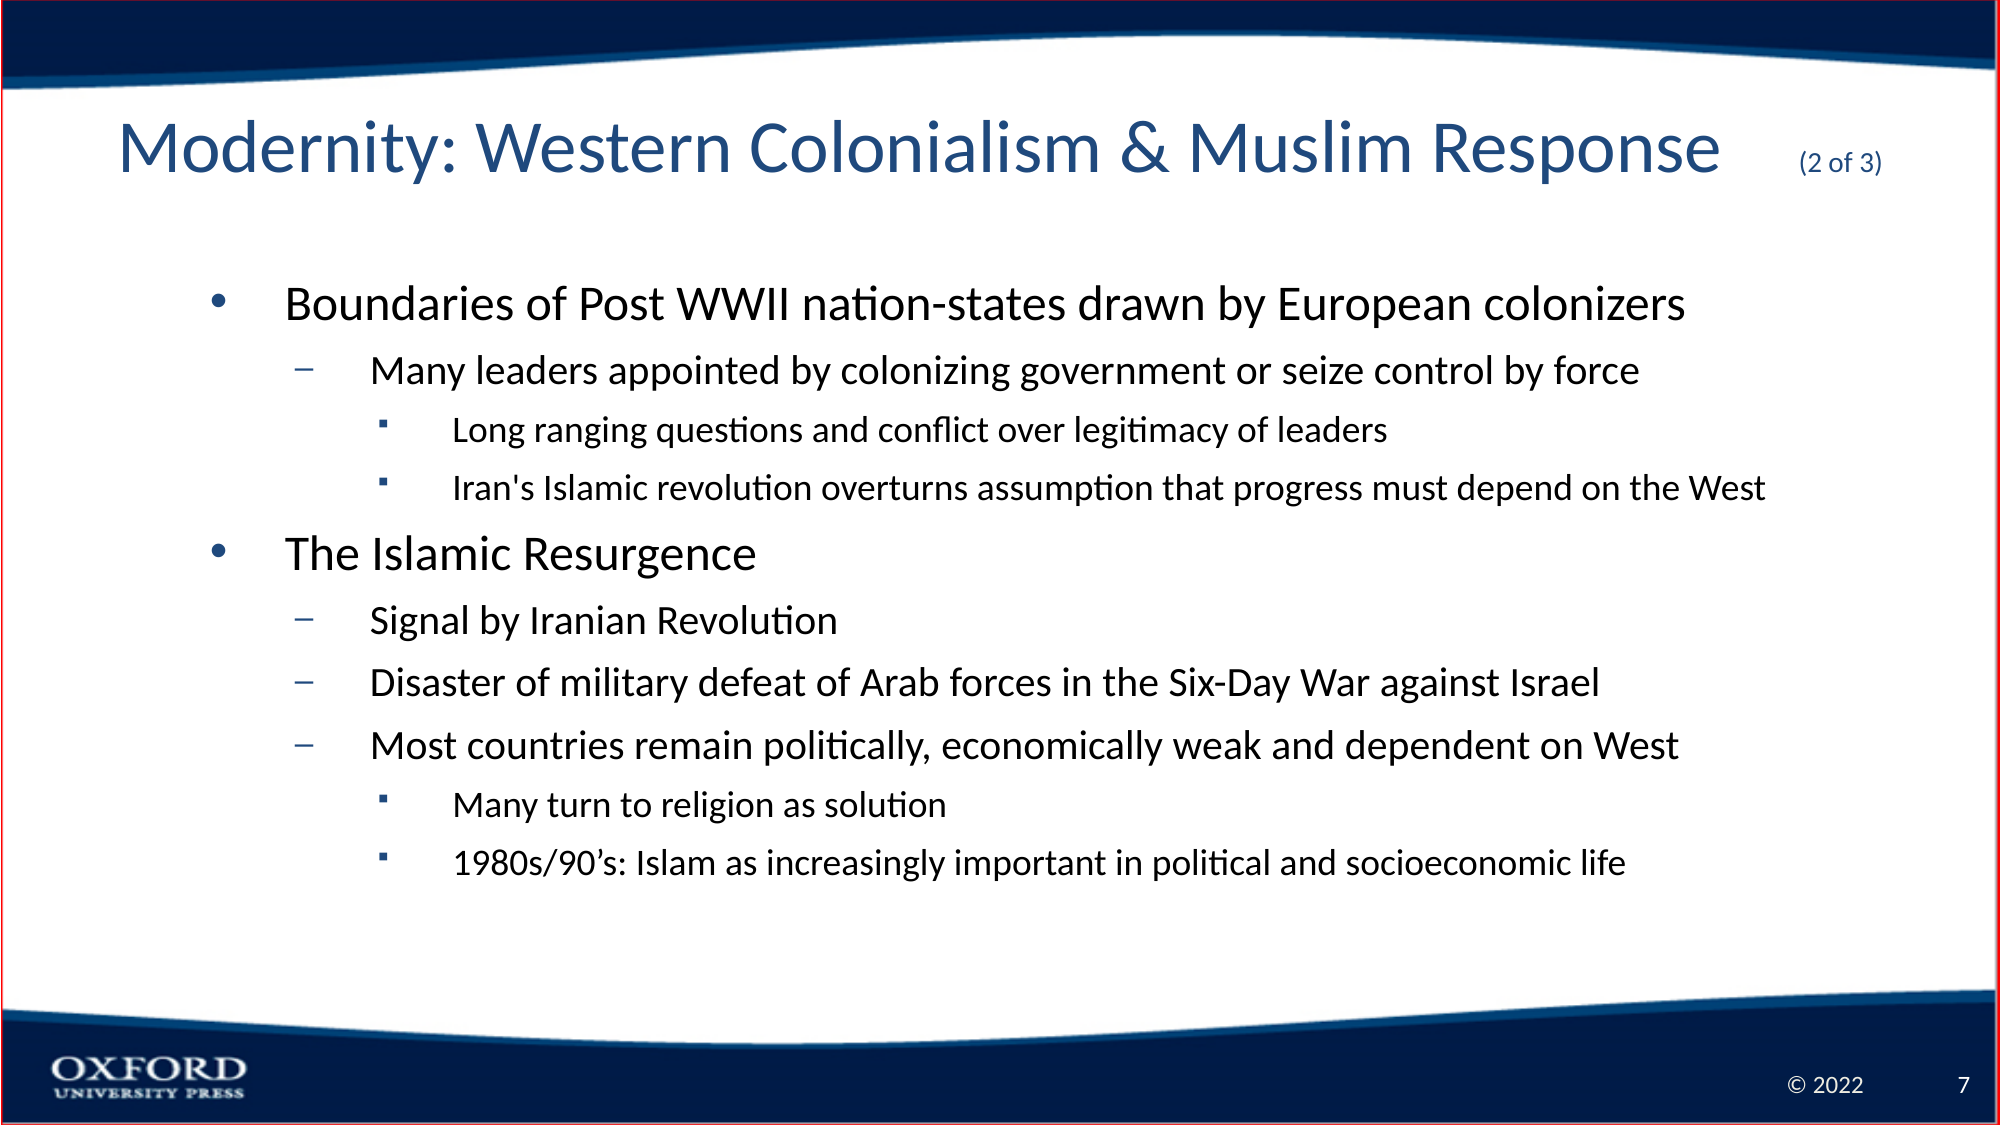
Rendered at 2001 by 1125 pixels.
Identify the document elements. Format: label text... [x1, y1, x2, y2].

title Modernity: Western Colonialism & Muslim Response (2 of 3) [99, 45, 1900, 233]
picture [1, 0, 2000, 1125]
list Boundaries of Post WWII nation-states drawn by European colonizers Many leaders appointed by colonizing government or seize control by force Long ranging questions and conflict over legitimacy of leaders Iran's Islamic revolution overturns assumption that progress must depend on the West The Islamic Resurgence Signal by Iranian Revolution Disaster of military defeat of Arab forces in the Six-Day War against Israel Most countries remain politically, economically weak and dependent on West Many turn to religion as solution 1980s/90’s: Islam as increasingly important in political and socioeconomic life [99, 262, 1900, 1005]
